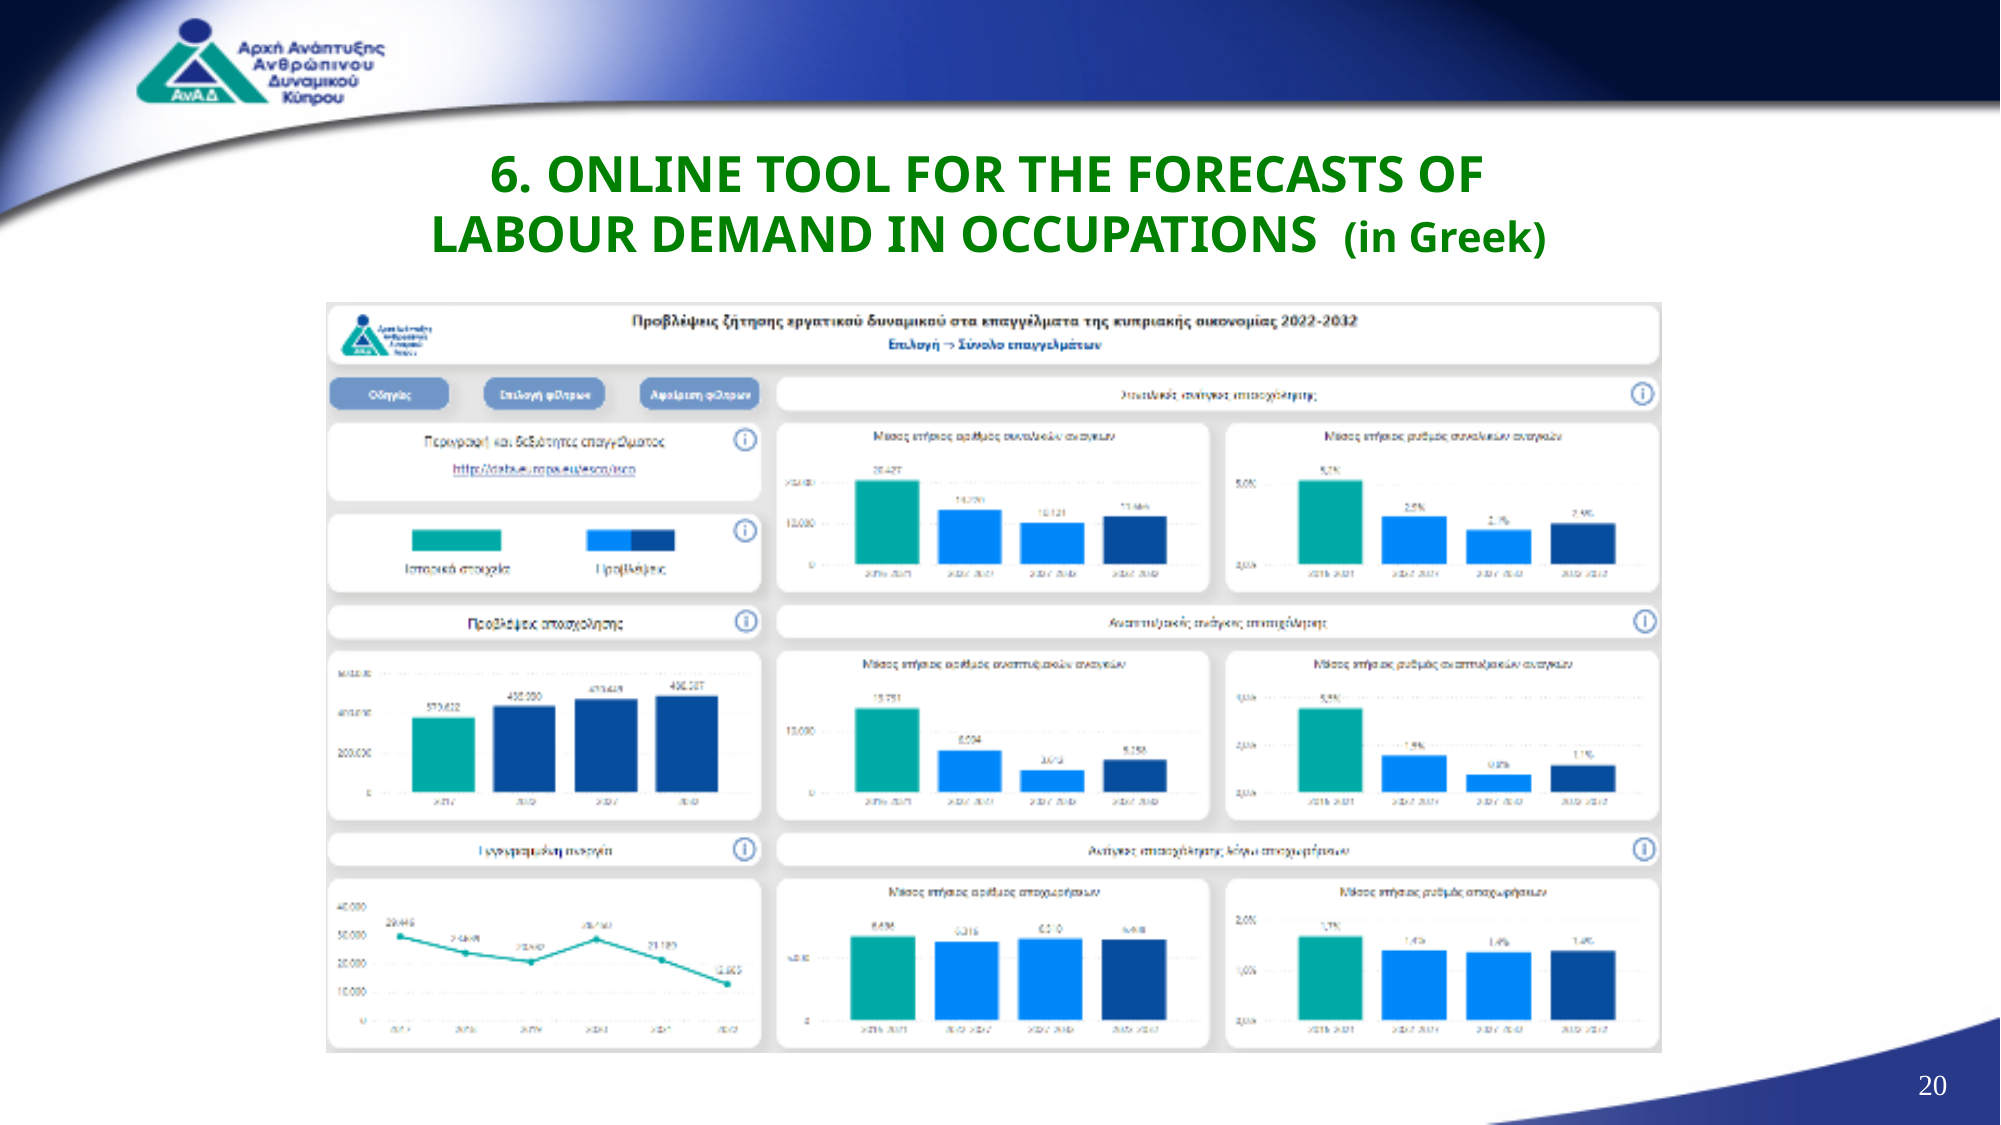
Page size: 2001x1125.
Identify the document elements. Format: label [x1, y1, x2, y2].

text_box [0, 0, 2000, 1125]
picture [326, 302, 1663, 1053]
